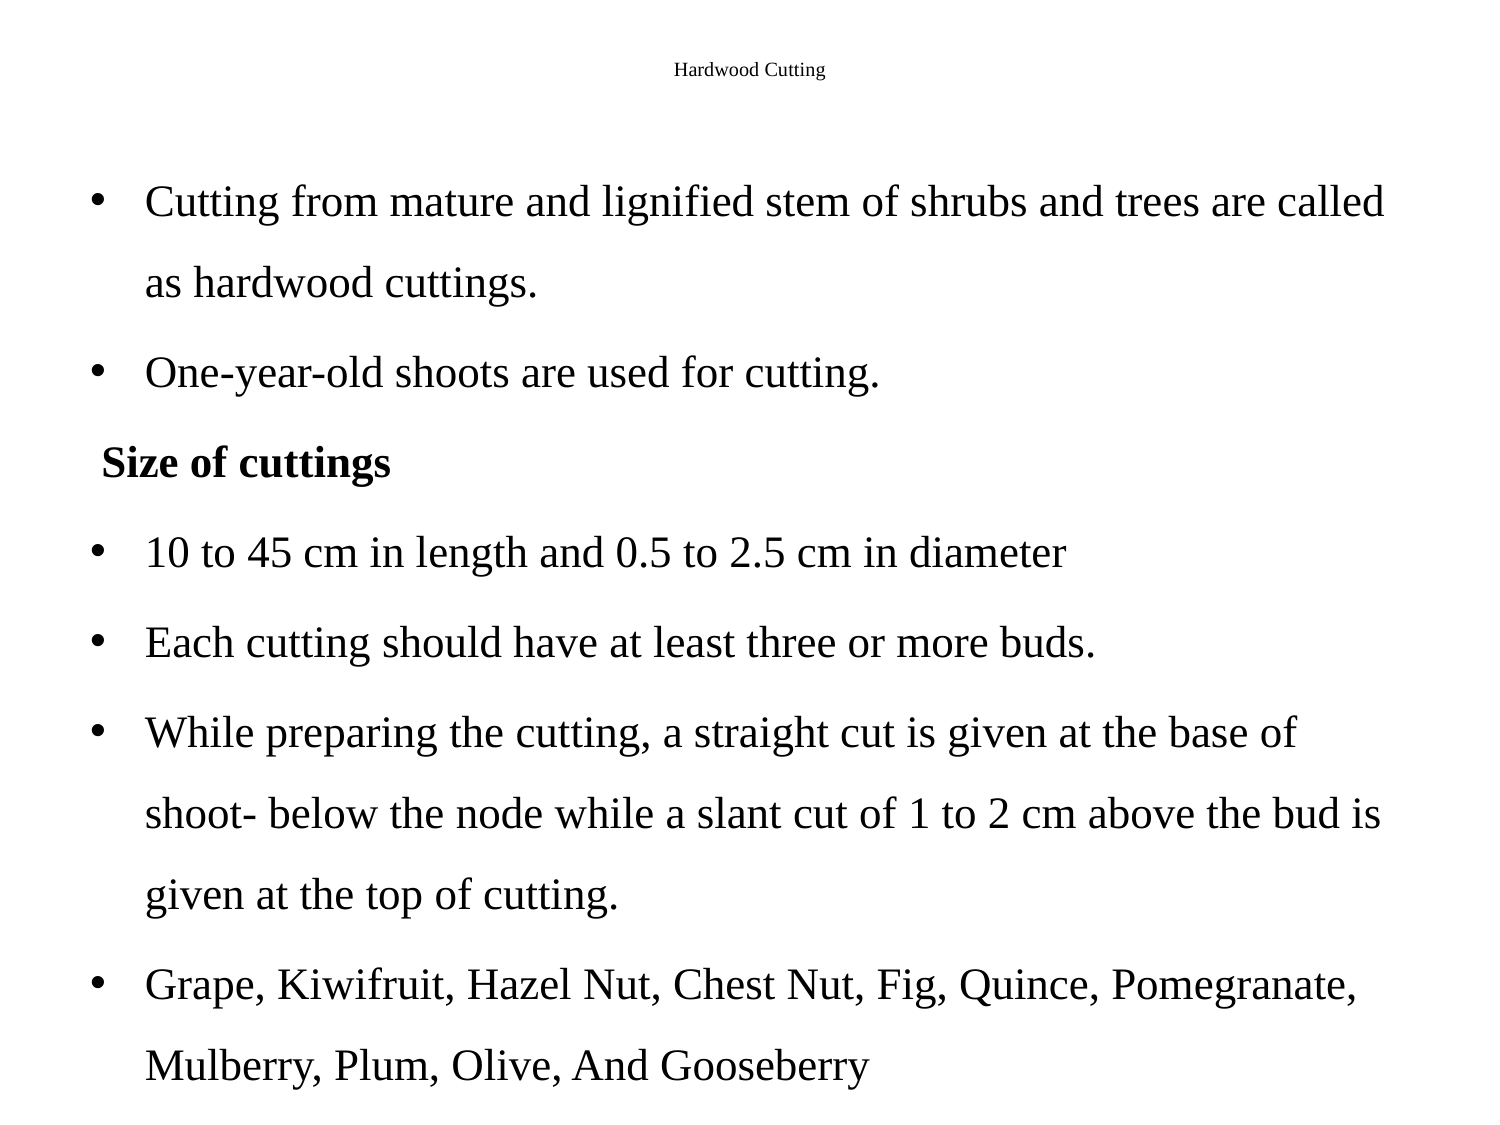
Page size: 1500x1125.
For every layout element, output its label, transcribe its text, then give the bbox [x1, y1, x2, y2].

title Hardwood Cutting [75, 24, 1425, 113]
list Cutting from mature and lignified stem of shrubs and trees are called as hardwood cuttings. One-year-old shoots are used for cutting. Size of cuttings 10 to 45 cm in length and 0.5 to 2.5 cm in diameter Each cutting should have at least three or more buds. While preparing the cutting, a straight cut is given at the base of shoot- below the node while a slant cut of 1 to 2 cm above the bud is given at the top of cutting. Grape, Kiwifruit, Hazel Nut, Chest Nut, Fig, Quince, Pomegranate, Mulberry, Plum, Olive, And Gooseberry [75, 137, 1425, 1100]
